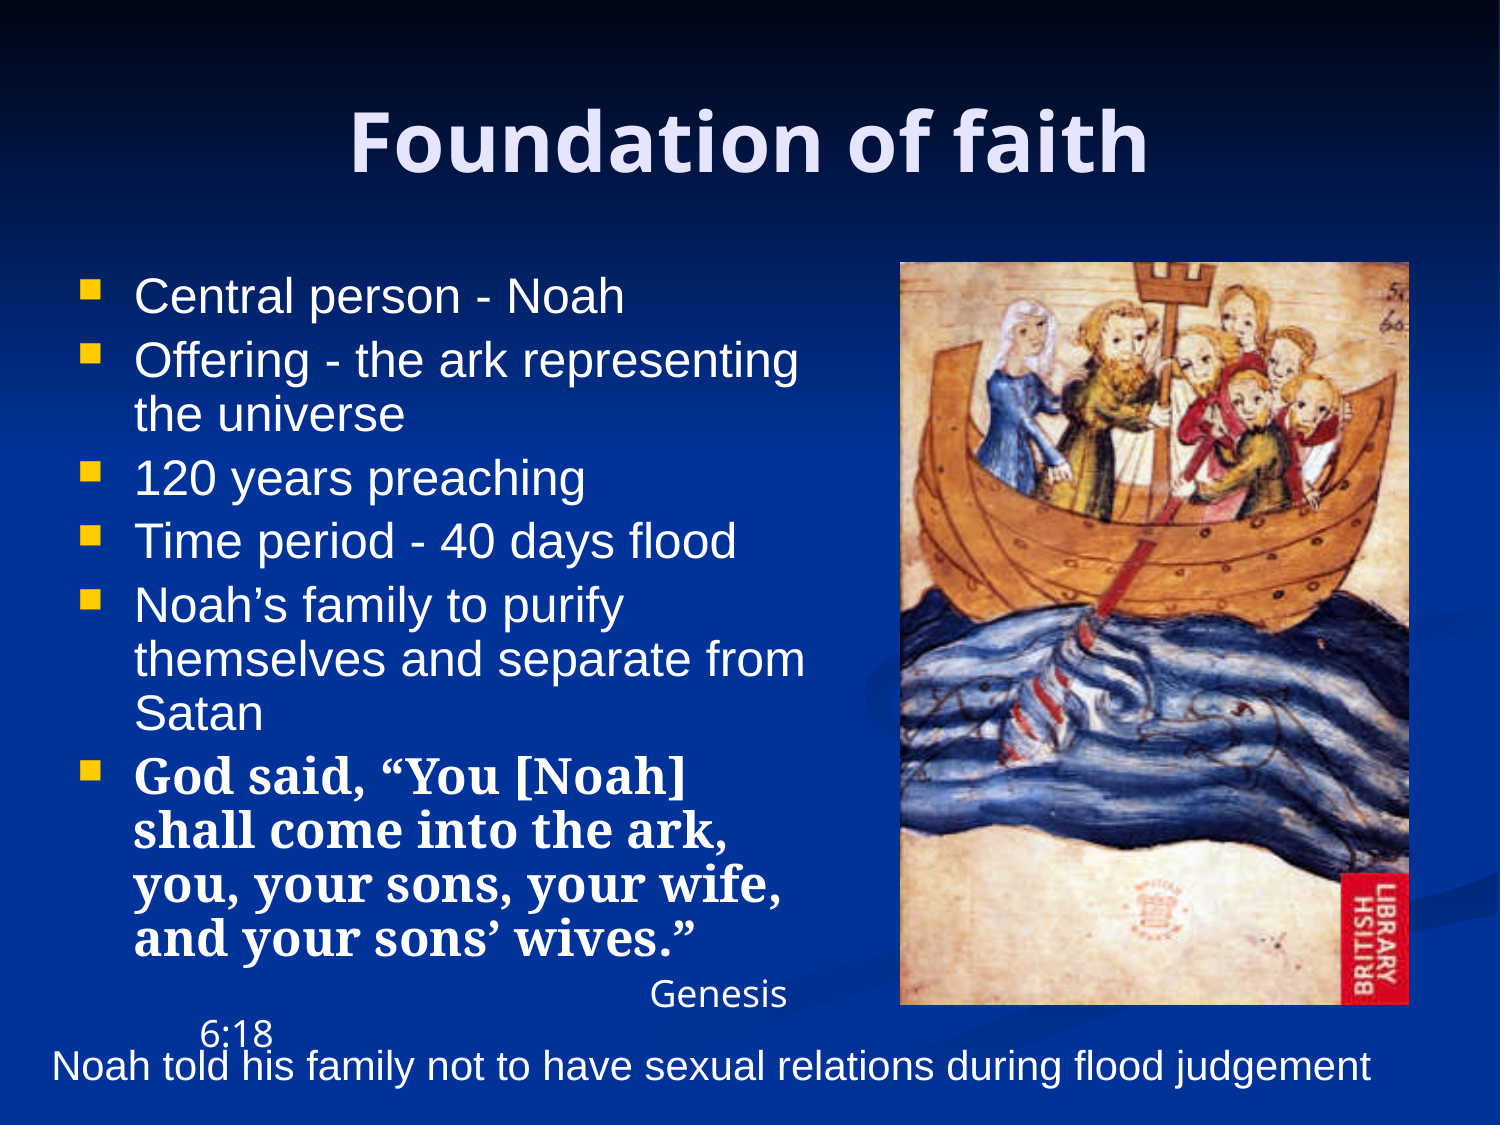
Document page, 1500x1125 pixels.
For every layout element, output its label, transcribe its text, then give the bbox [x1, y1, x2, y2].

text_box Noah told his family not to have sexual relations during flood judgement [36, 1031, 1387, 1097]
list Central person - Noah Offering - the ark representing the universe 120 years preaching Time period - 40 days flood Noah’s family to purify themselves and separate from Satan God said, “You [Noah] shall come into the ark, you, your sons, your wife, and your sons’ wives.” Genesis 6:18 [62, 262, 826, 1006]
title Foundation of faith [74, 44, 1426, 233]
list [899, 262, 1410, 1006]
